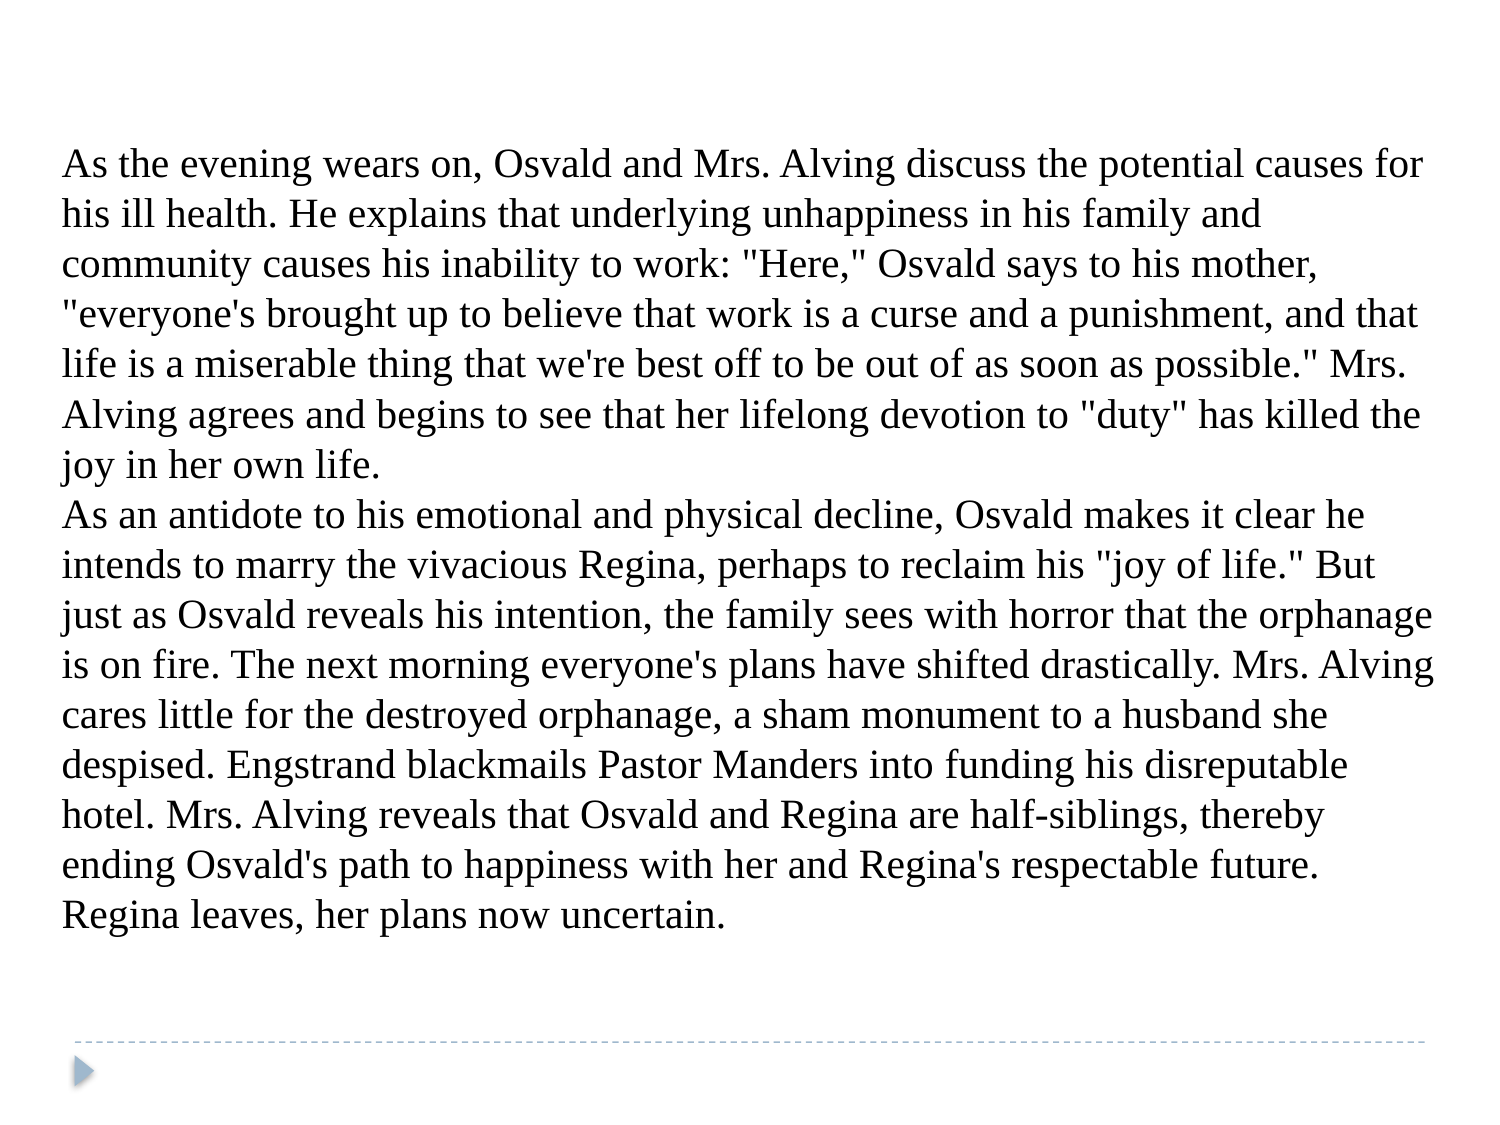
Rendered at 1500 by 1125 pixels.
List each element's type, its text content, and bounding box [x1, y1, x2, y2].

text_box As the evening wears on, Osvald and Mrs. Alving discuss the potential causes for his ill health. He explains that underlying unhappiness in his family and community causes his inability to work: "Here," Osvald says to his mother, "everyone's brought up to believe that work is a curse and a punishment, and that life is a miserable thing that we're best off to be out of as soon as possible." Mrs. Alving agrees and begins to see that her lifelong devotion to "duty" has killed the joy in her own life. As an antidote to his emotional and physical decline, Osvald makes it clear he intends to marry the vivacious Regina, perhaps to reclaim his "joy of life." But just as Osvald reveals his intention, the family sees with horror that the orphanage is on fire. The next morning everyone's plans have shifted drastically. Mrs. Alving cares little for the destroyed orphanage, a sham monument to a husband she despised. Engstrand blackmails Pastor Manders into funding his disreputable hotel. Mrs. Alving reveals that Osvald and Regina are half-siblings, thereby ending Osvald's path to happiness with her and Regina's respectable future. Regina leaves, her plans now uncertain. [46, 128, 1454, 944]
